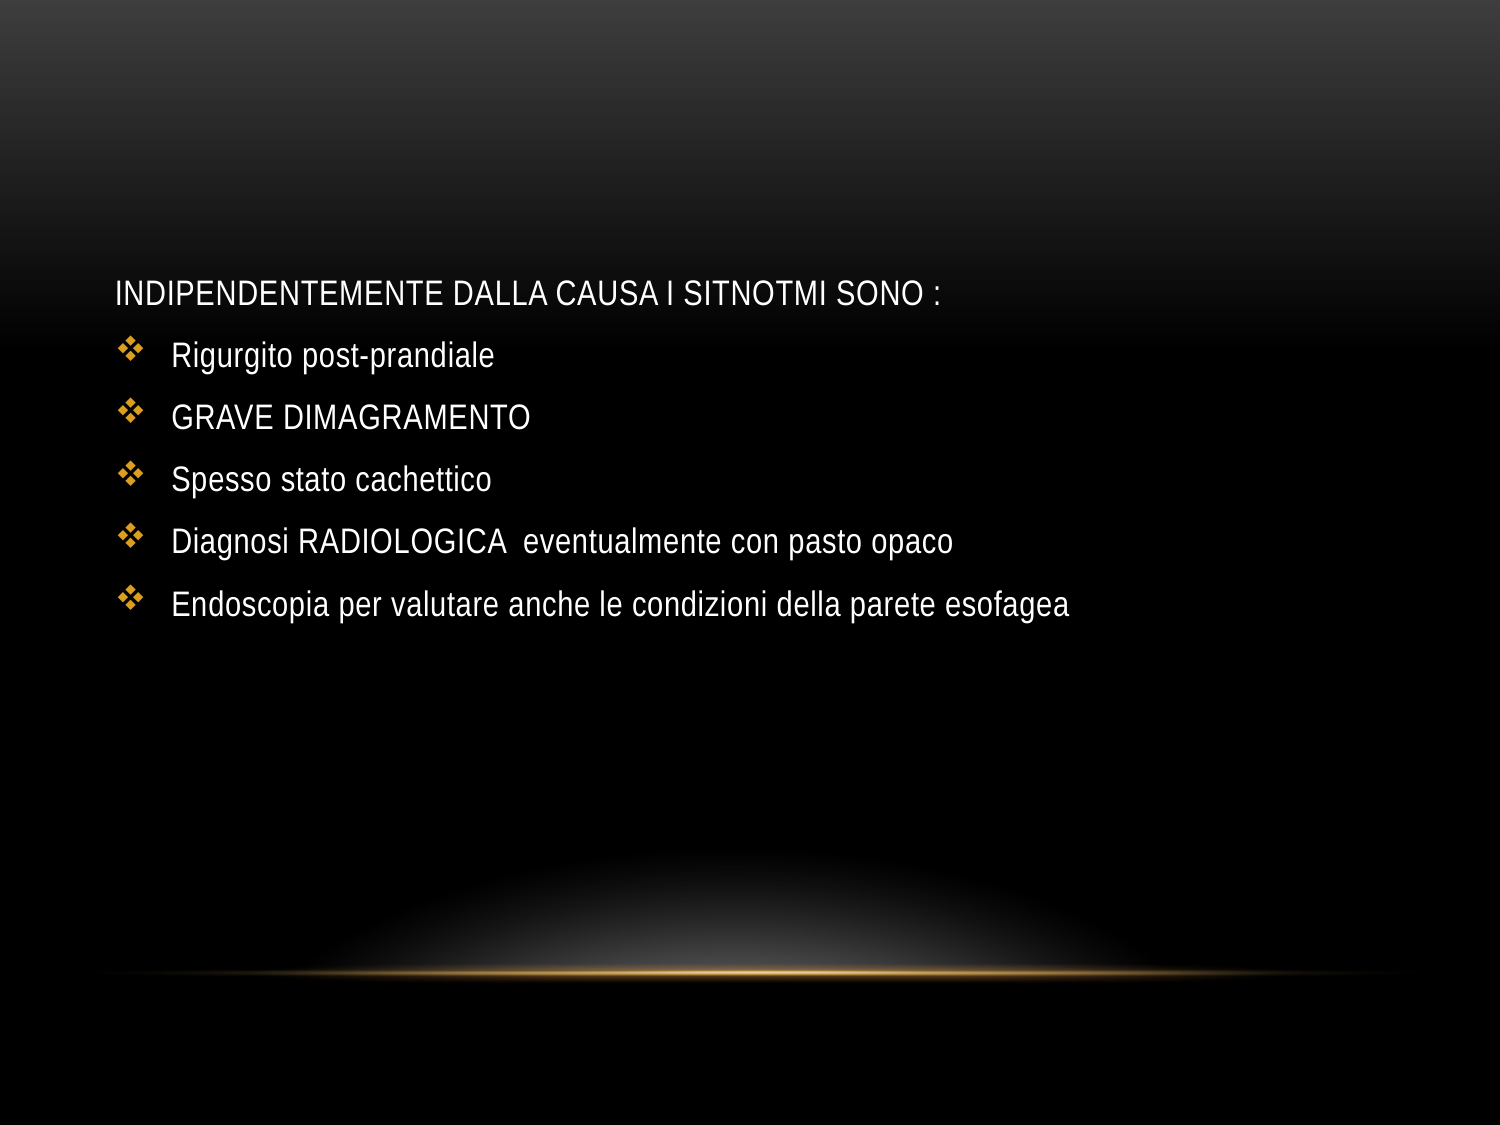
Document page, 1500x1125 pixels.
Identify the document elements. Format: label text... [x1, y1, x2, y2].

list INDIPENDENTEMENTE DALLA CAUSA I SITNOTMI SONO : Rigurgito post-prandiale GRAVE DIMAGRAMENTO Spesso stato cachettico Diagnosi RADIOLOGICA eventualmente con pasto opaco Endoscopia per valutare anche le condizioni della parete esofagea [99, 262, 1400, 938]
picture [0, 0, 1500, 1125]
